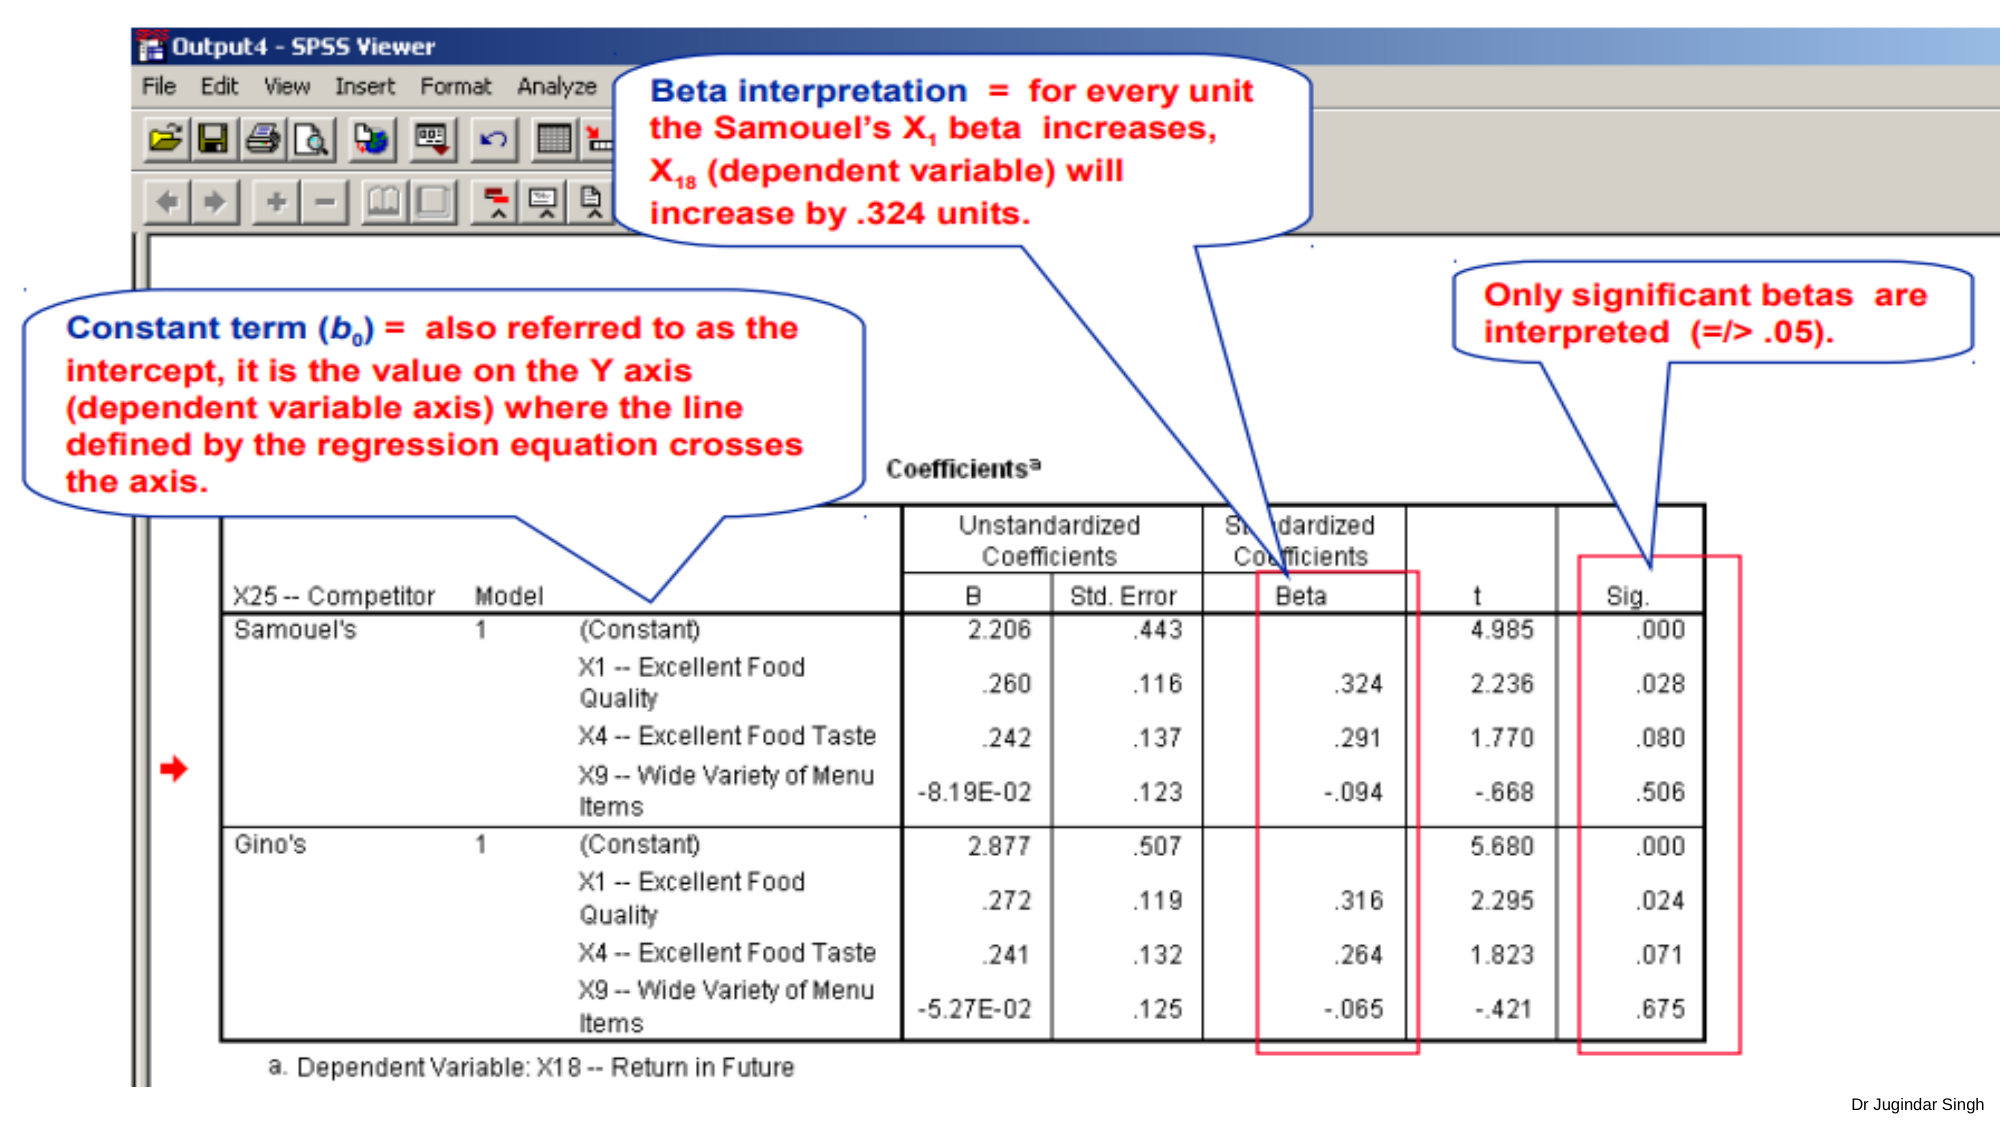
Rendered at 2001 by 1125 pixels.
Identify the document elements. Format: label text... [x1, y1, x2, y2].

picture [0, 0, 2000, 1087]
footer Dr Jugindar Singh [1366, 1094, 2000, 1125]
